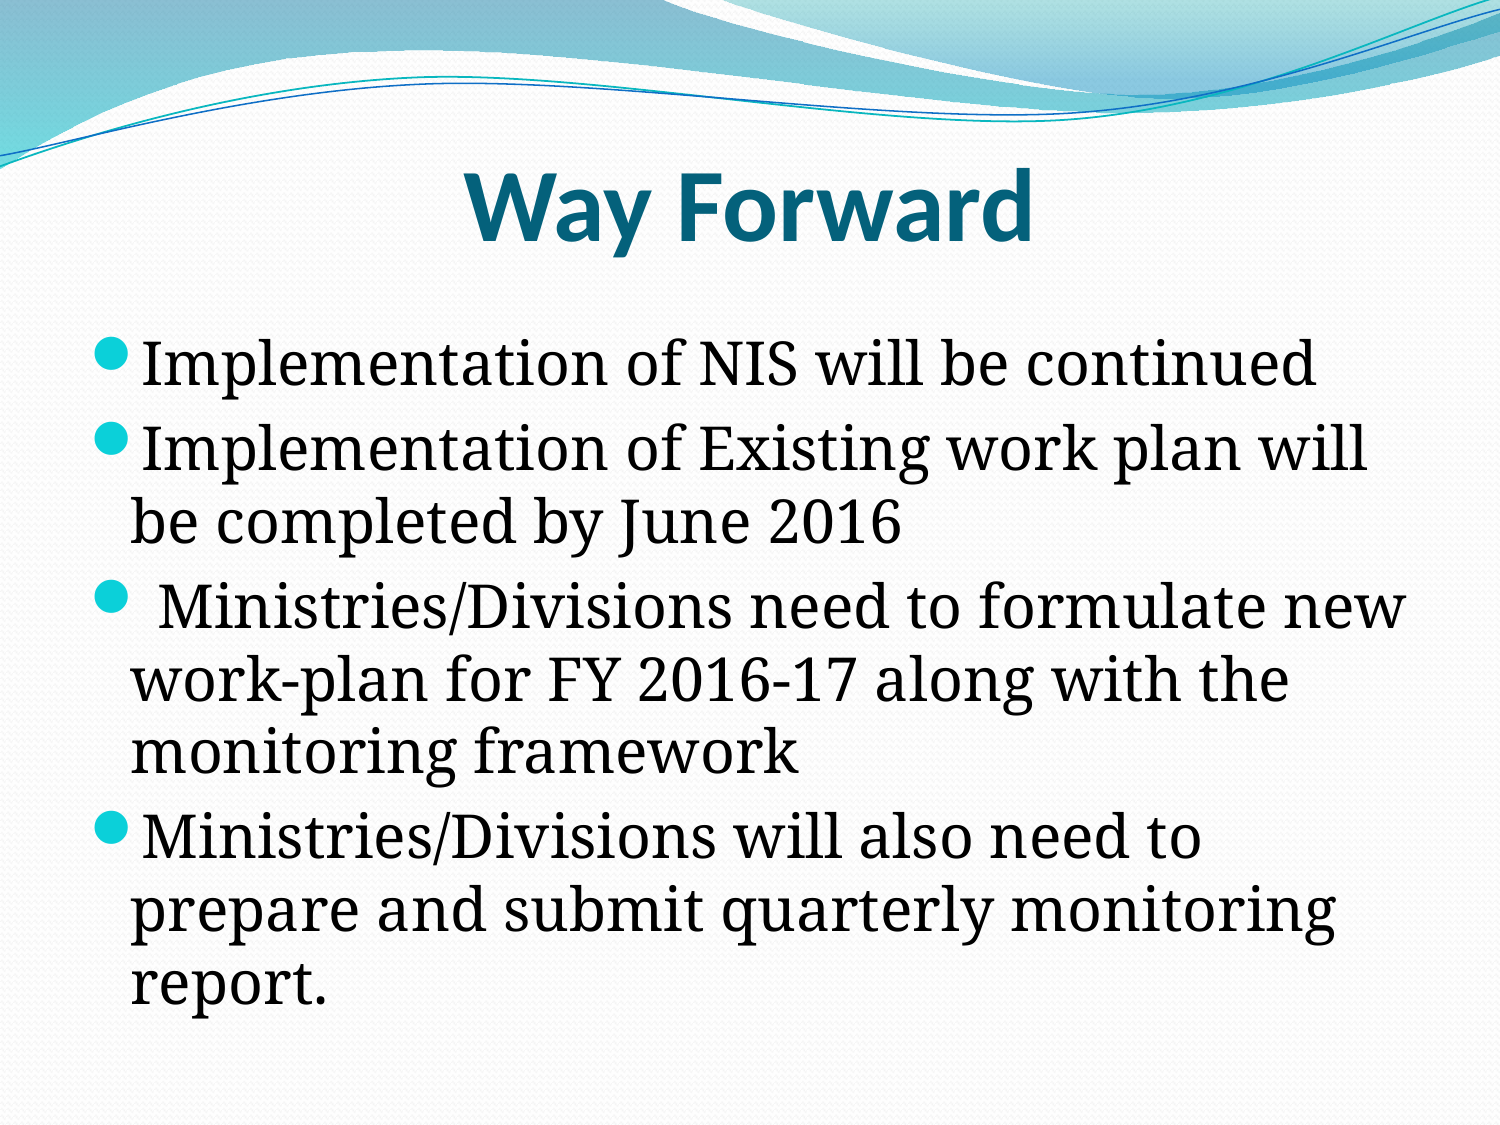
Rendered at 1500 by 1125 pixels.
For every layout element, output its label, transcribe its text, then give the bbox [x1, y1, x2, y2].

title Way Forward [75, 115, 1425, 263]
list Implementation of NIS will be continued Implementation of Existing work plan will be completed by June 2016 Ministries/Divisions need to formulate new work-plan for FY 2016-17 along with the monitoring framework Ministries/Divisions will also need to prepare and submit quarterly monitoring report. [75, 317, 1425, 1038]
